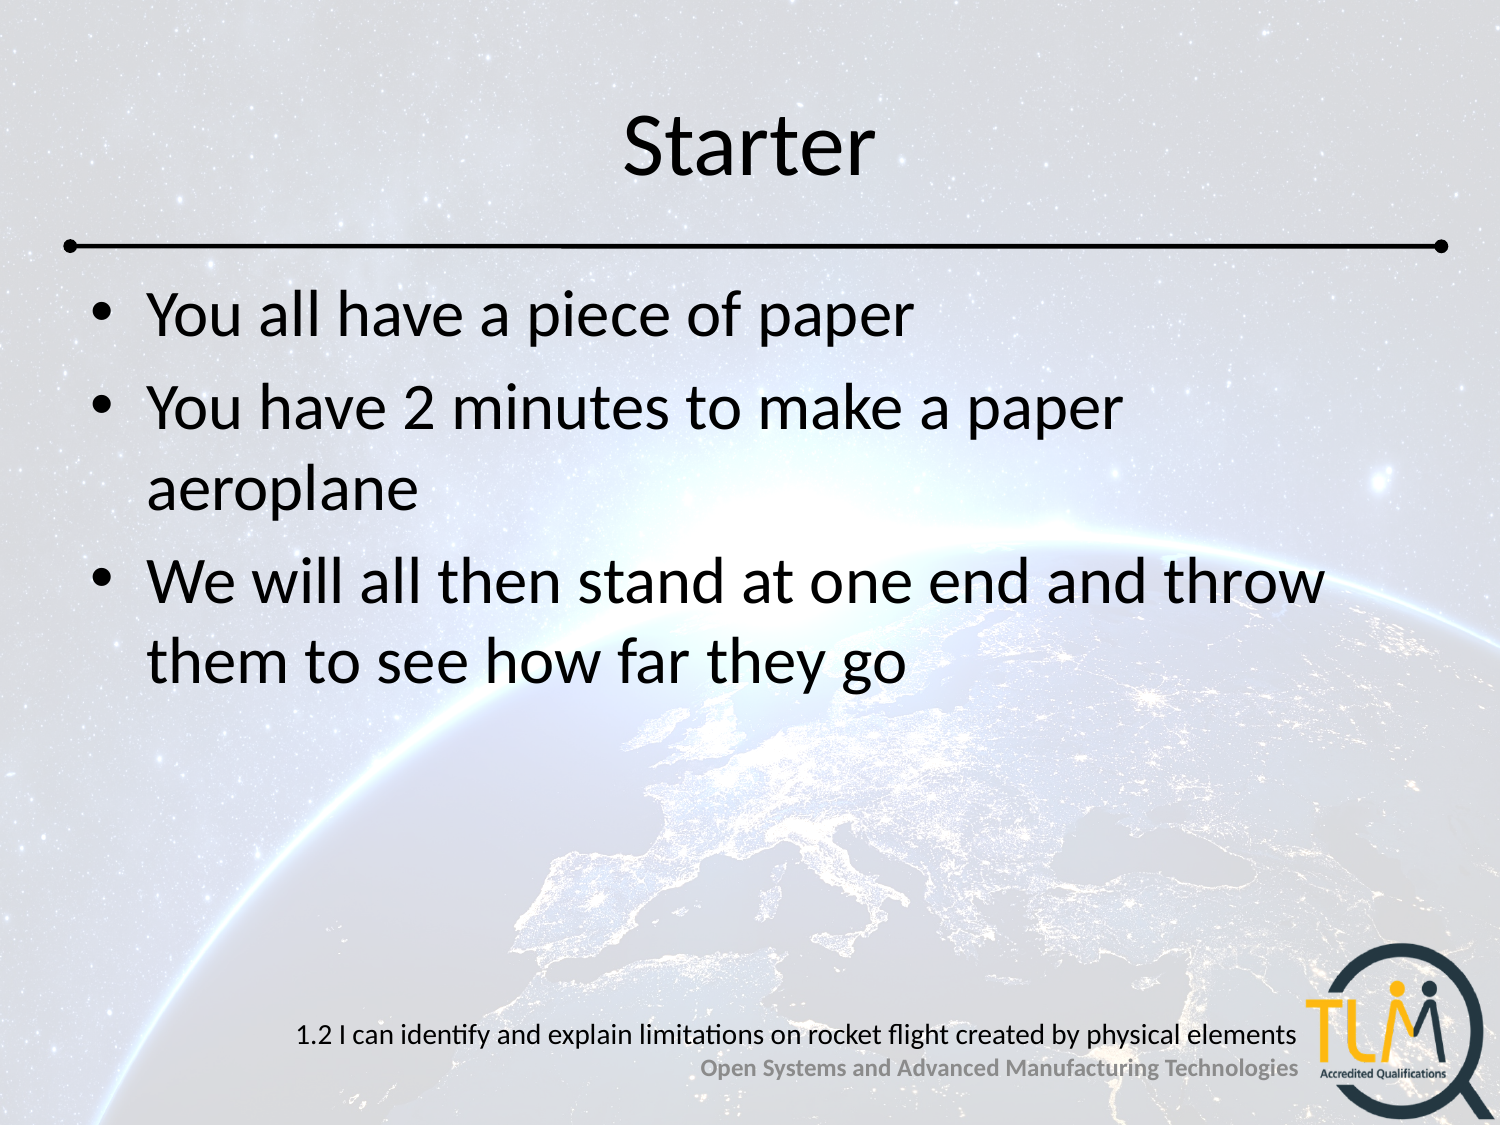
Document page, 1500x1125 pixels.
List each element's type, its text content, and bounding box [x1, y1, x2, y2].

list You all have a piece of paper You have 2 minutes to make a paper aeroplane We will all then stand at one end and throw them to see how far they go [75, 262, 1425, 1005]
picture [1300, 937, 1500, 1125]
title Starter [75, 45, 1425, 233]
